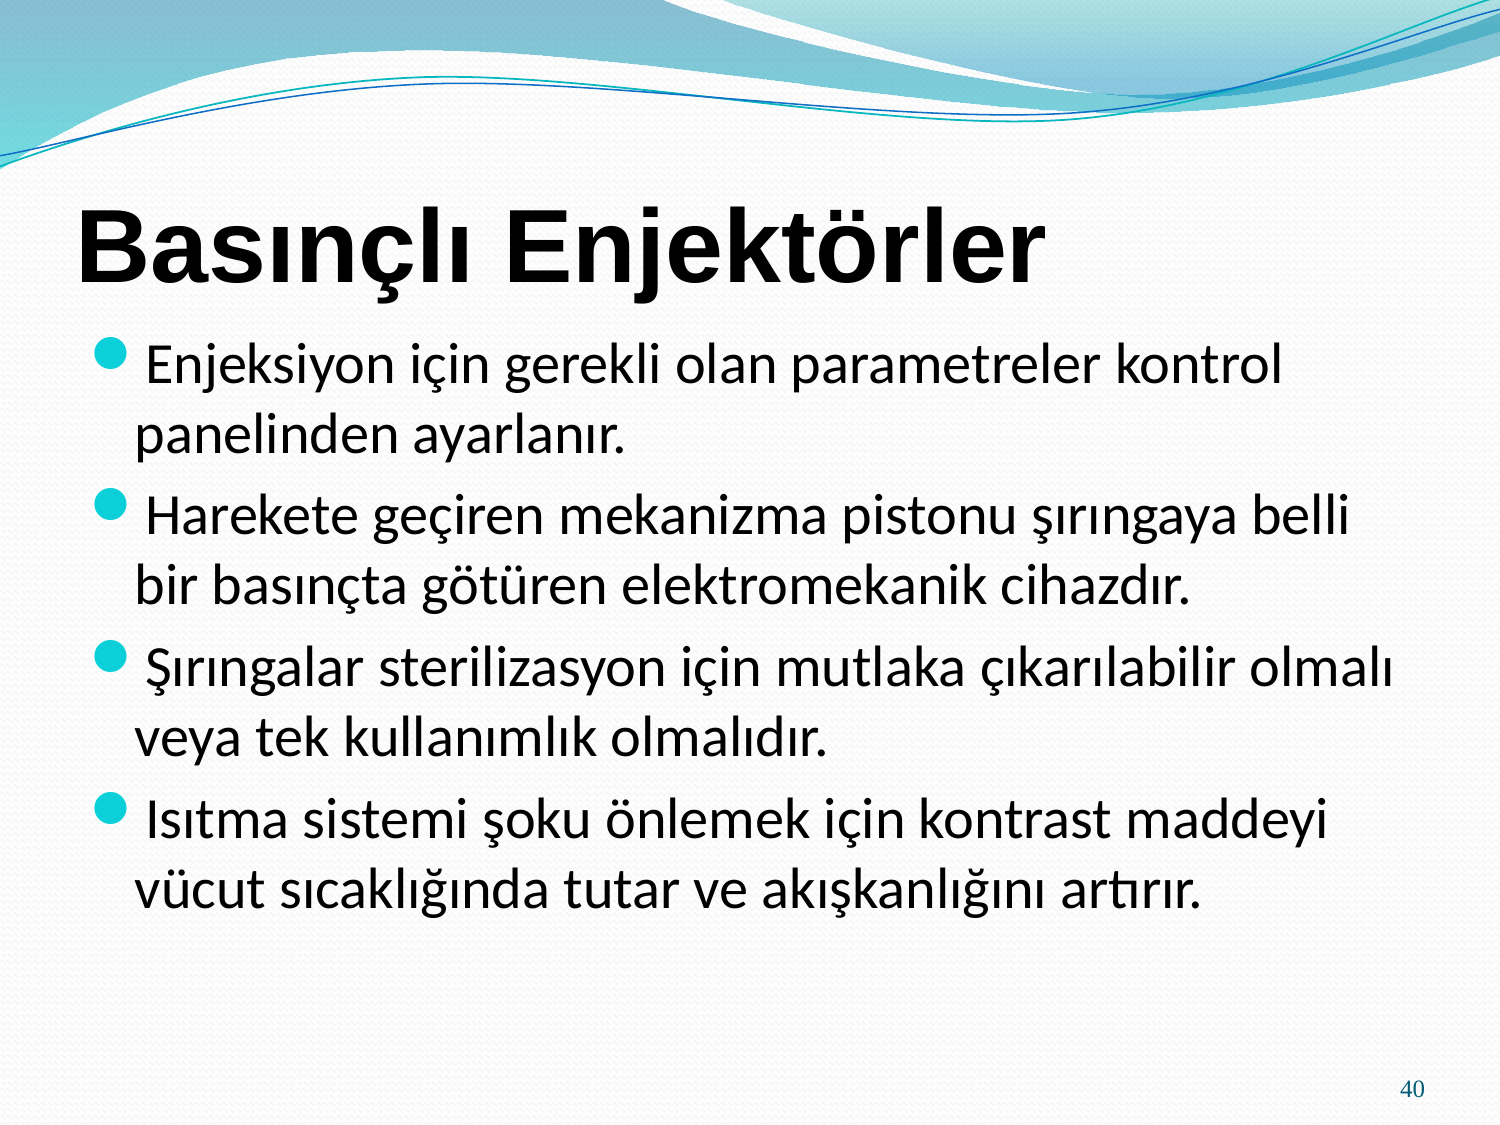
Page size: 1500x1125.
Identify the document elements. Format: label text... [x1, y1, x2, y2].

list Enjeksiyon için gerekli olan parametreler kontrol panelinden ayarlanır. Harekete geçiren mekanizma pistonu şırıngaya belli bir basınçta götüren elektromekanik cihazdır. Şırıngalar sterilizasyon için mutlaka çıkarılabilir olmalı veya tek kullanımlık olmalıdır. Isıtma sistemi şoku önlemek için kontrast maddeyi vücut sıcaklığında tutar ve akışkanlığını artırır. [75, 317, 1425, 1038]
title Basınçlı Enjektörler [75, 115, 1425, 303]
slide_number 40 [1299, 1042, 1425, 1103]
